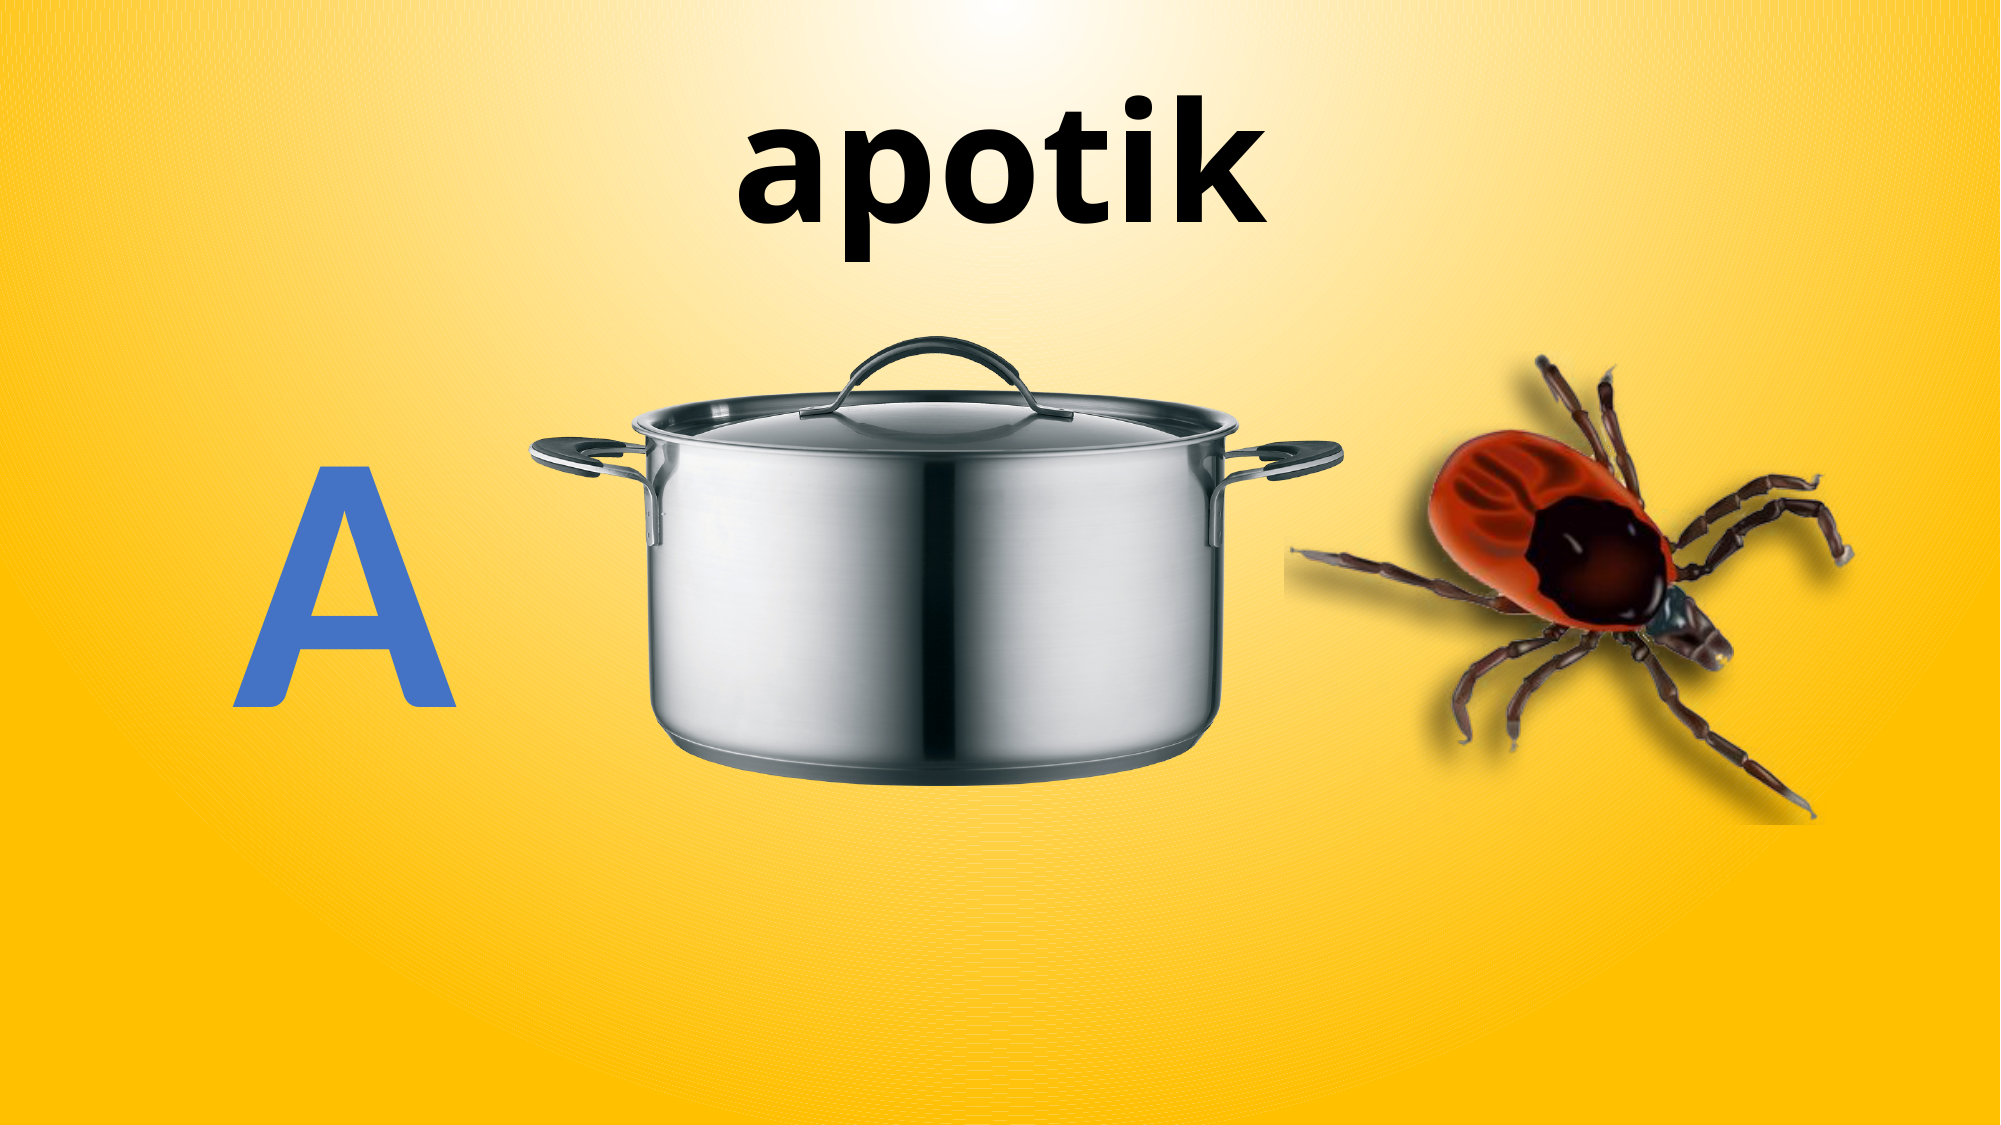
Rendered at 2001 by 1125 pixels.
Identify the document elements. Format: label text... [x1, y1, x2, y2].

list A [137, 299, 1863, 1014]
picture [528, 277, 1863, 825]
title apotik [137, 59, 1863, 278]
